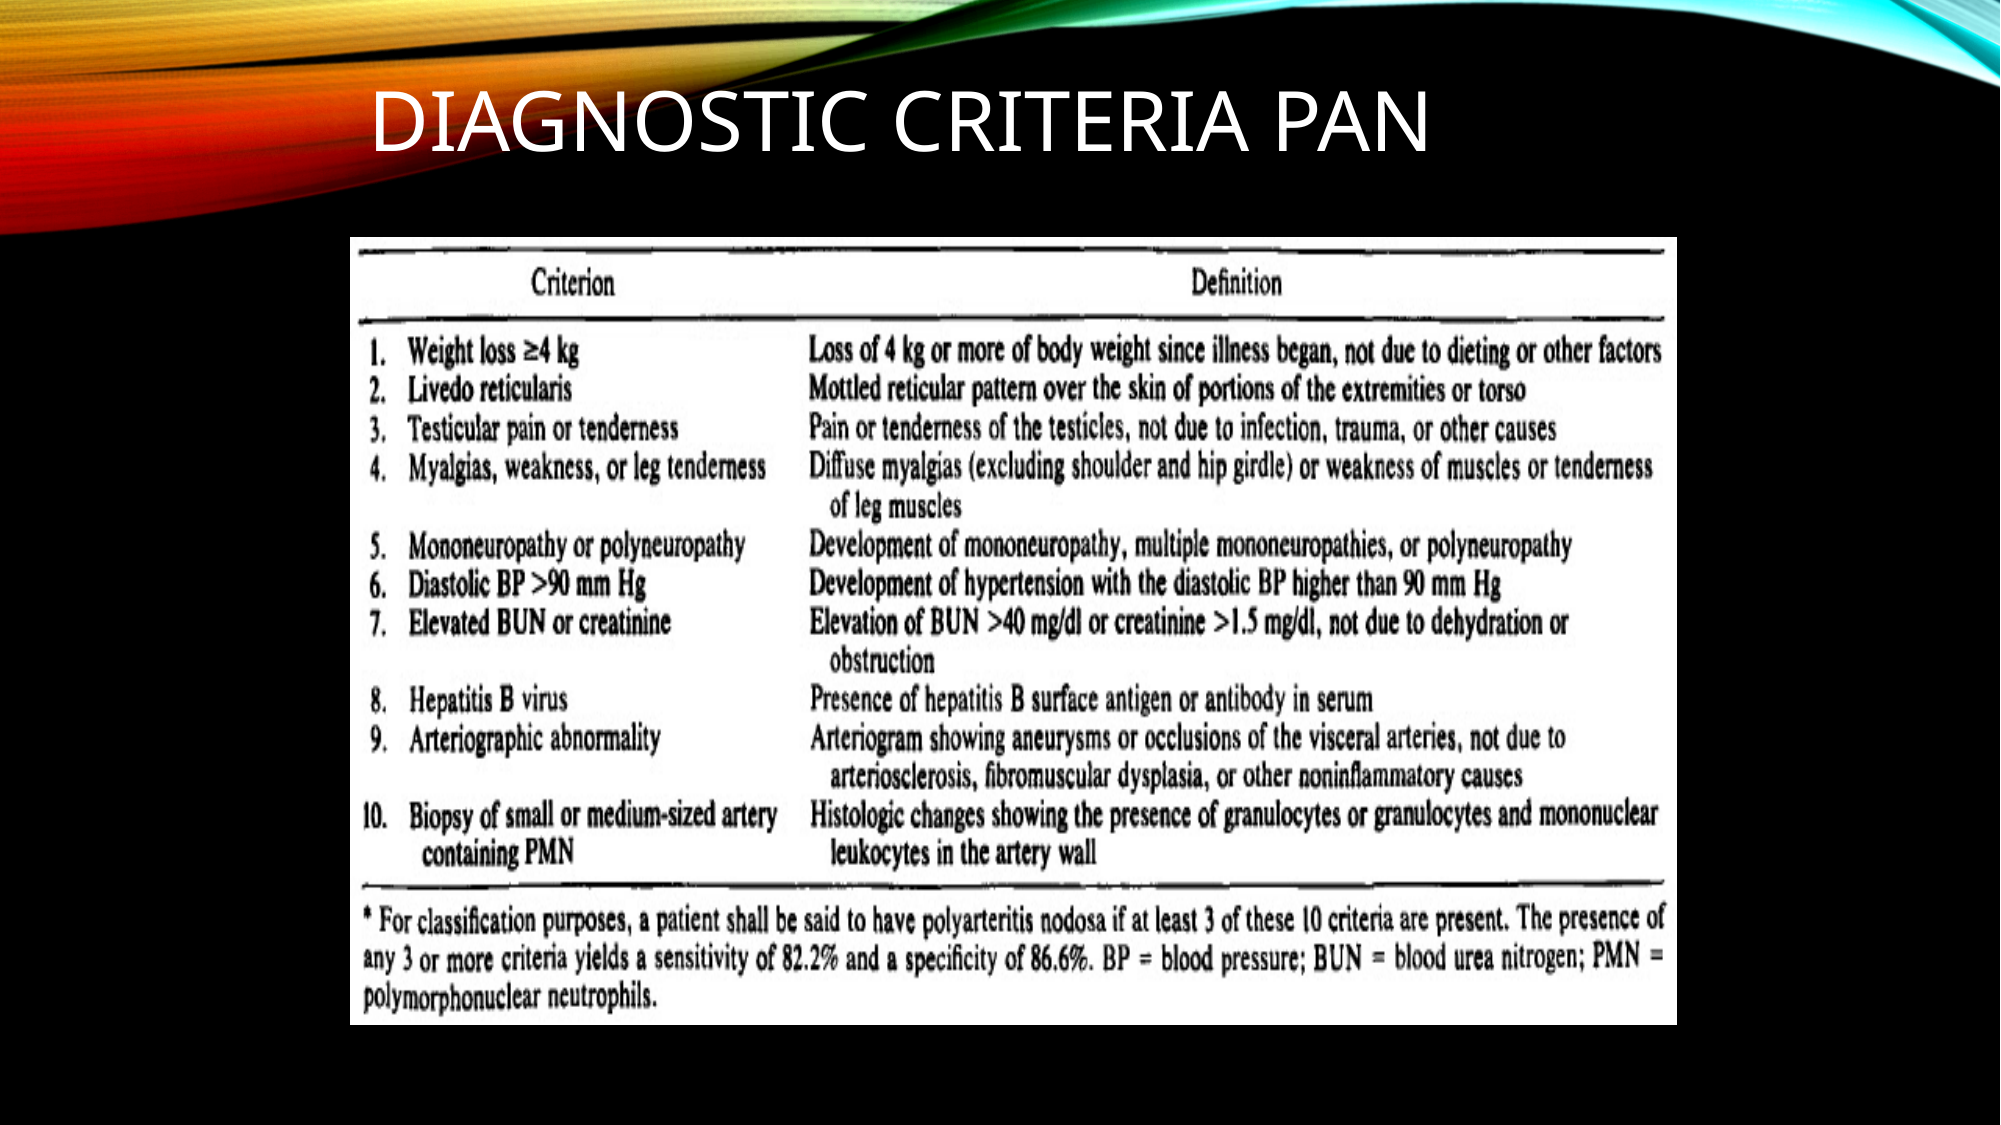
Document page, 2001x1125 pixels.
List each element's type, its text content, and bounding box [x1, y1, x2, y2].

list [349, 237, 1677, 1026]
title Diagnostic Criteria PAN [137, 37, 1450, 213]
picture [0, 0, 2000, 237]
